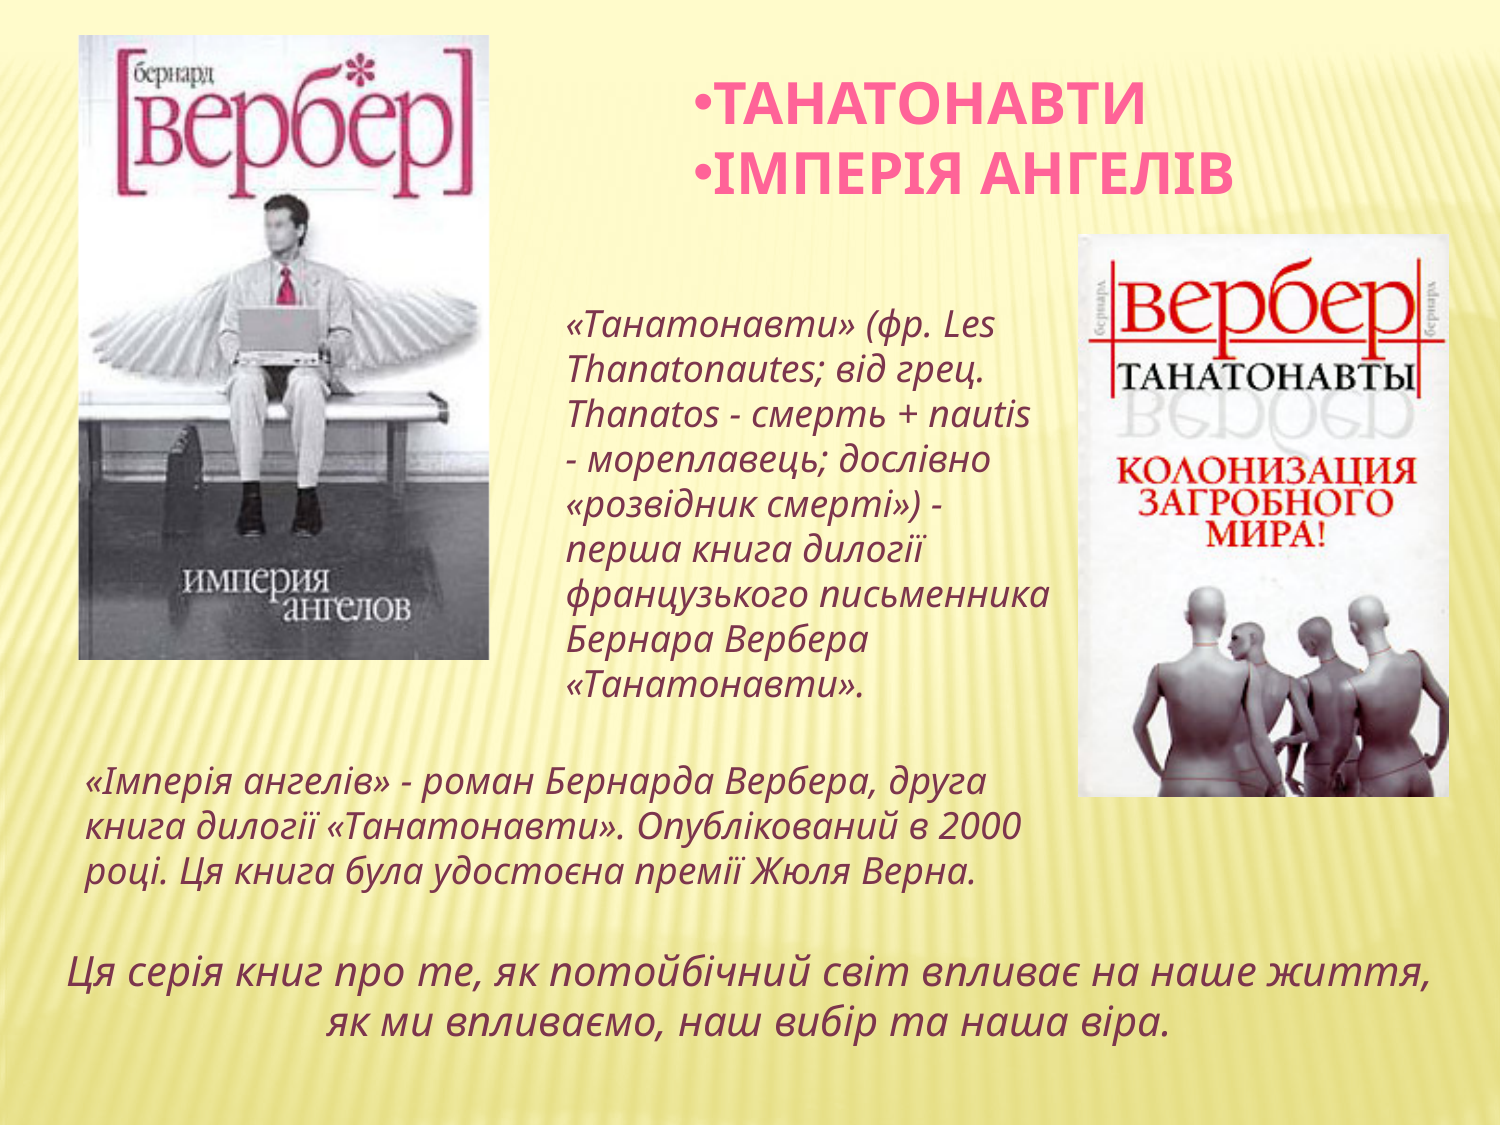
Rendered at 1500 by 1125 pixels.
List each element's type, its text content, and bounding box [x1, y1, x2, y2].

text_box Танатонавти Імперія ангелів [678, 58, 1251, 214]
text_box «Імперія ангелів» - роман Бернарда Вербера, друга книга дилогії «Танатонавти». Опублікований в 2000 році. Ця книга була удостоєна премії Жюля Верна. [70, 749, 1043, 900]
picture [0, 34, 590, 661]
picture [1077, 234, 1449, 798]
text_box «Танатонавти» (фр. Les Thanatonautes; від грец. Thanatos - смерть + nautis - мореплавець; дослівно «розвідник смерті») - перша книга дилогії французького письменника Бернара Вербера «Танатонавти». [550, 292, 1067, 713]
text_box Ця серія книг про те, як потойбічний світ впливає на наше життя, як ми впливаємо, наш вибір та наша віра. [46, 937, 1454, 1053]
